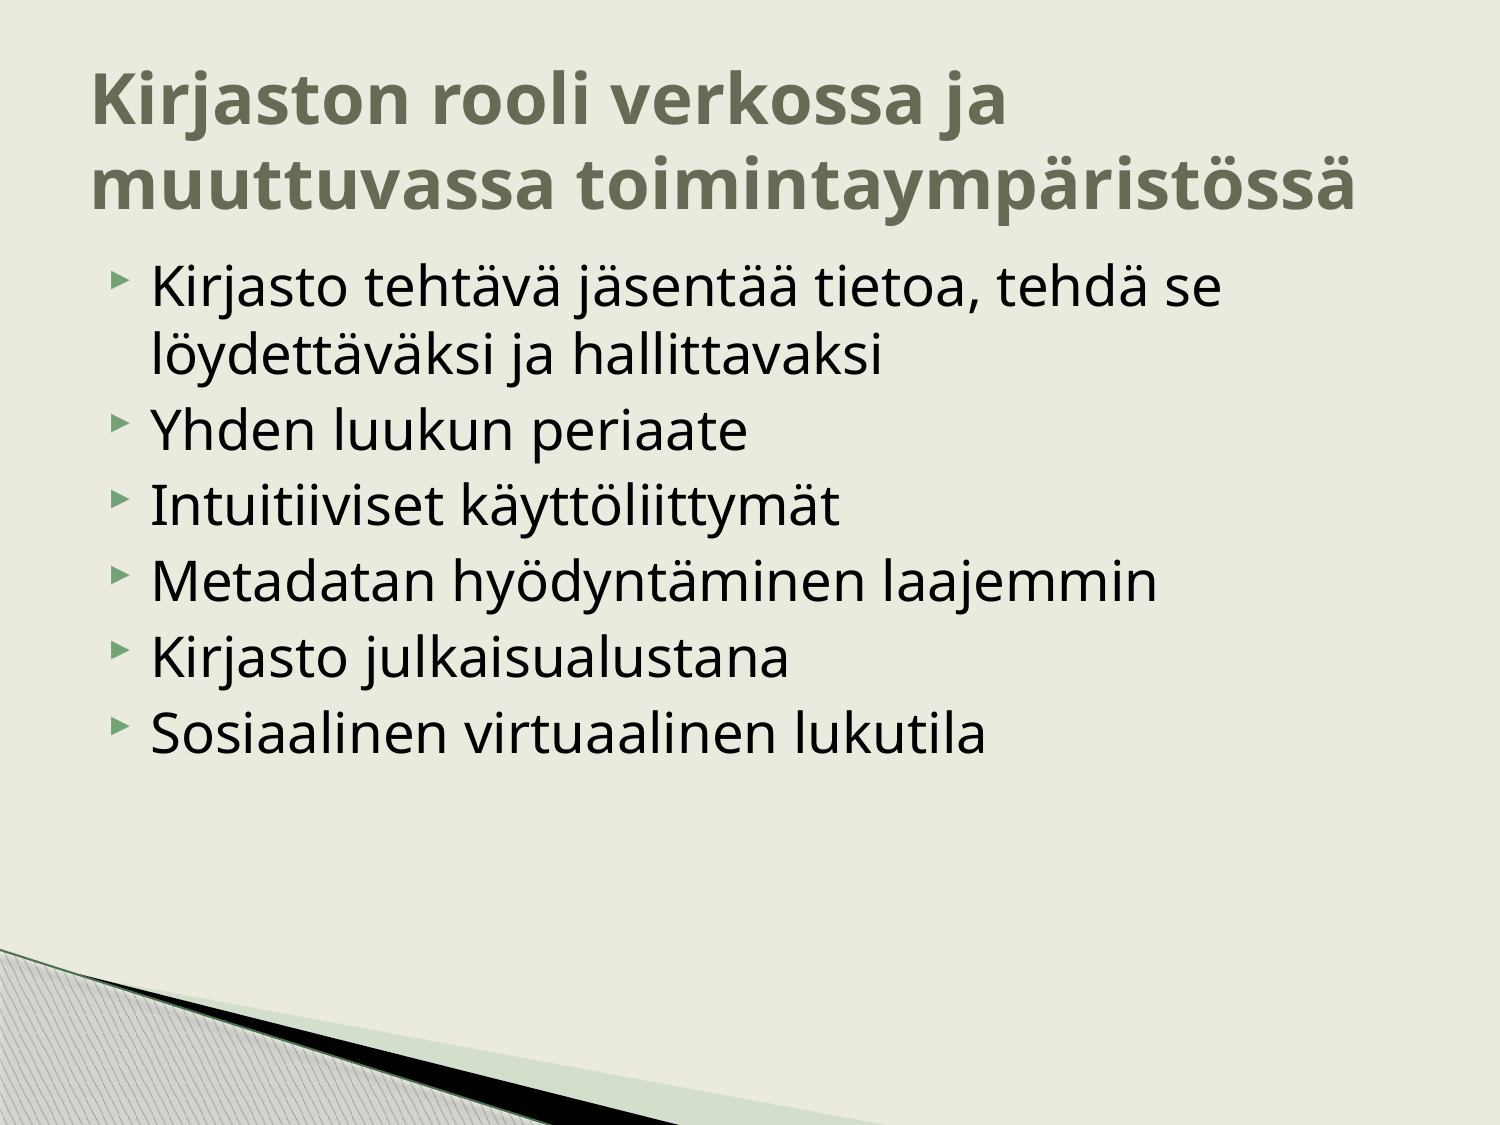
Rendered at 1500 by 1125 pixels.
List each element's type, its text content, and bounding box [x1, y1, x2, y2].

list Kirjasto tehtävä jäsentää tietoa, tehdä se löydettäväksi ja hallittavaksi Yhden luukun periaate Intuitiiviset käyttöliittymät Metadatan hyödyntäminen laajemmin Kirjasto julkaisualustana Sosiaalinen virtuaalinen lukutila [74, 242, 1426, 986]
title Kirjaston rooli verkossa ja muuttuvassa toimintaympäristössä [75, 45, 1425, 233]
